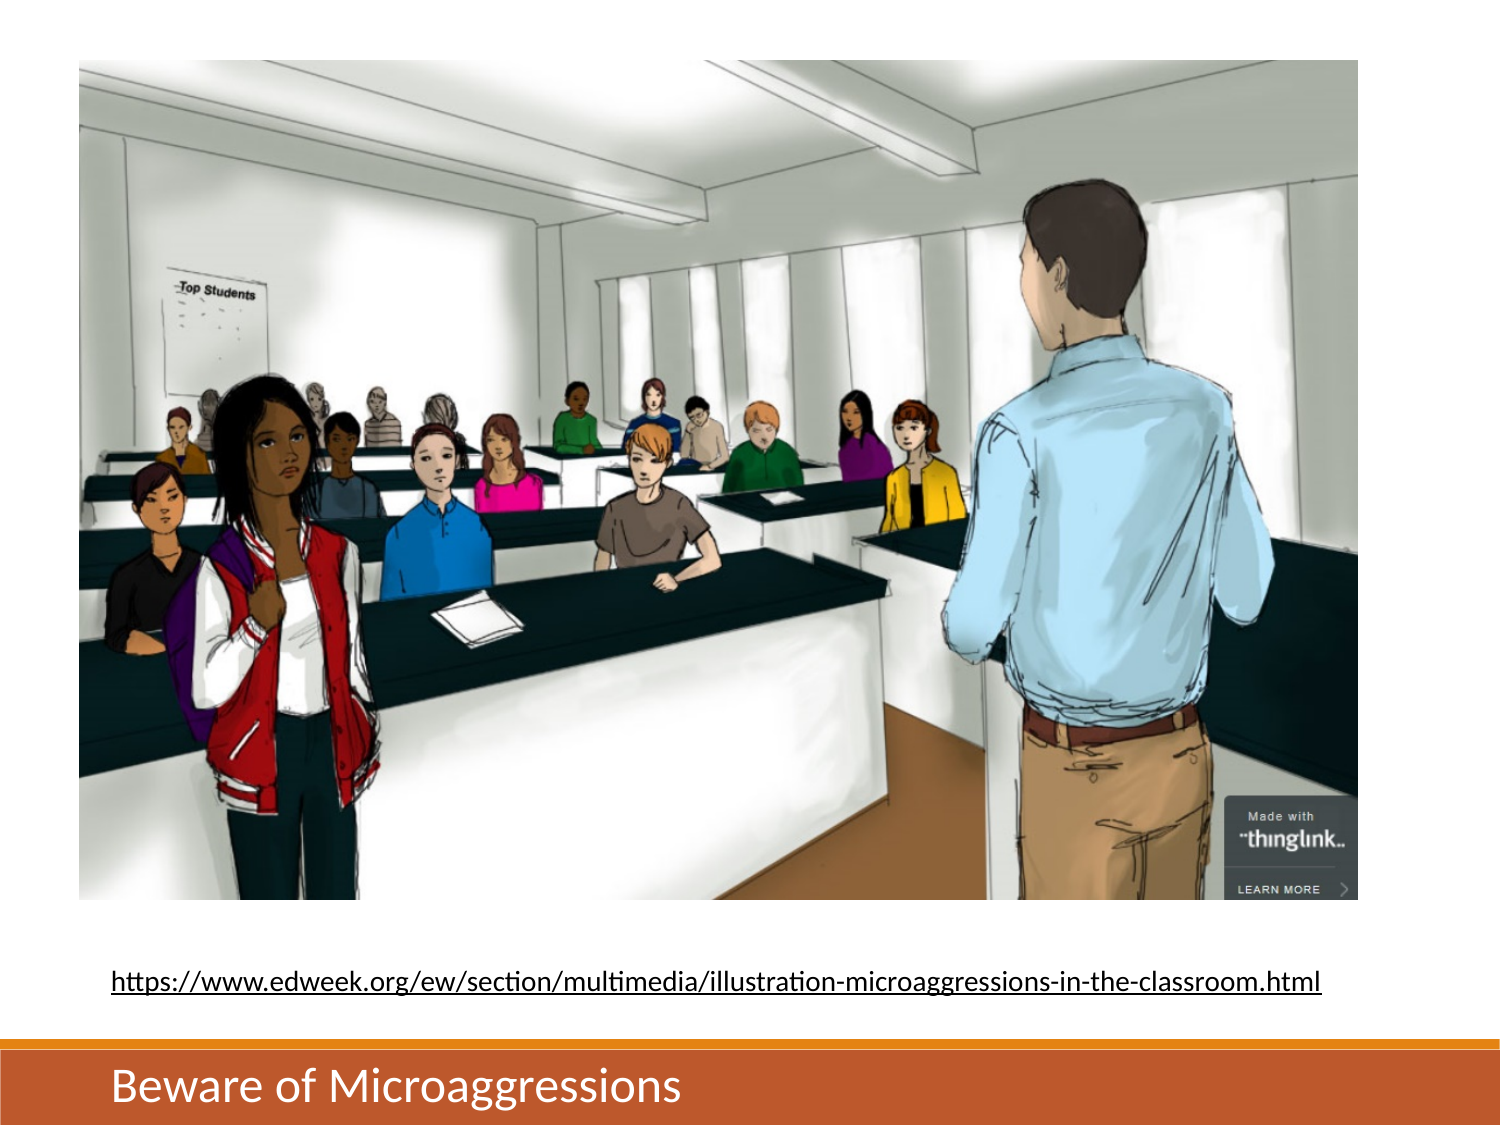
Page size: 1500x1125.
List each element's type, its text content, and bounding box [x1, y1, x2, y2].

text_box https://www.edweek.org/ew/section/multimedia/illustration-microaggressions-in-the-classroom.html [96, 954, 1342, 1005]
text_box Beware of Microaggressions [96, 1045, 1253, 1121]
picture [79, 60, 1359, 901]
